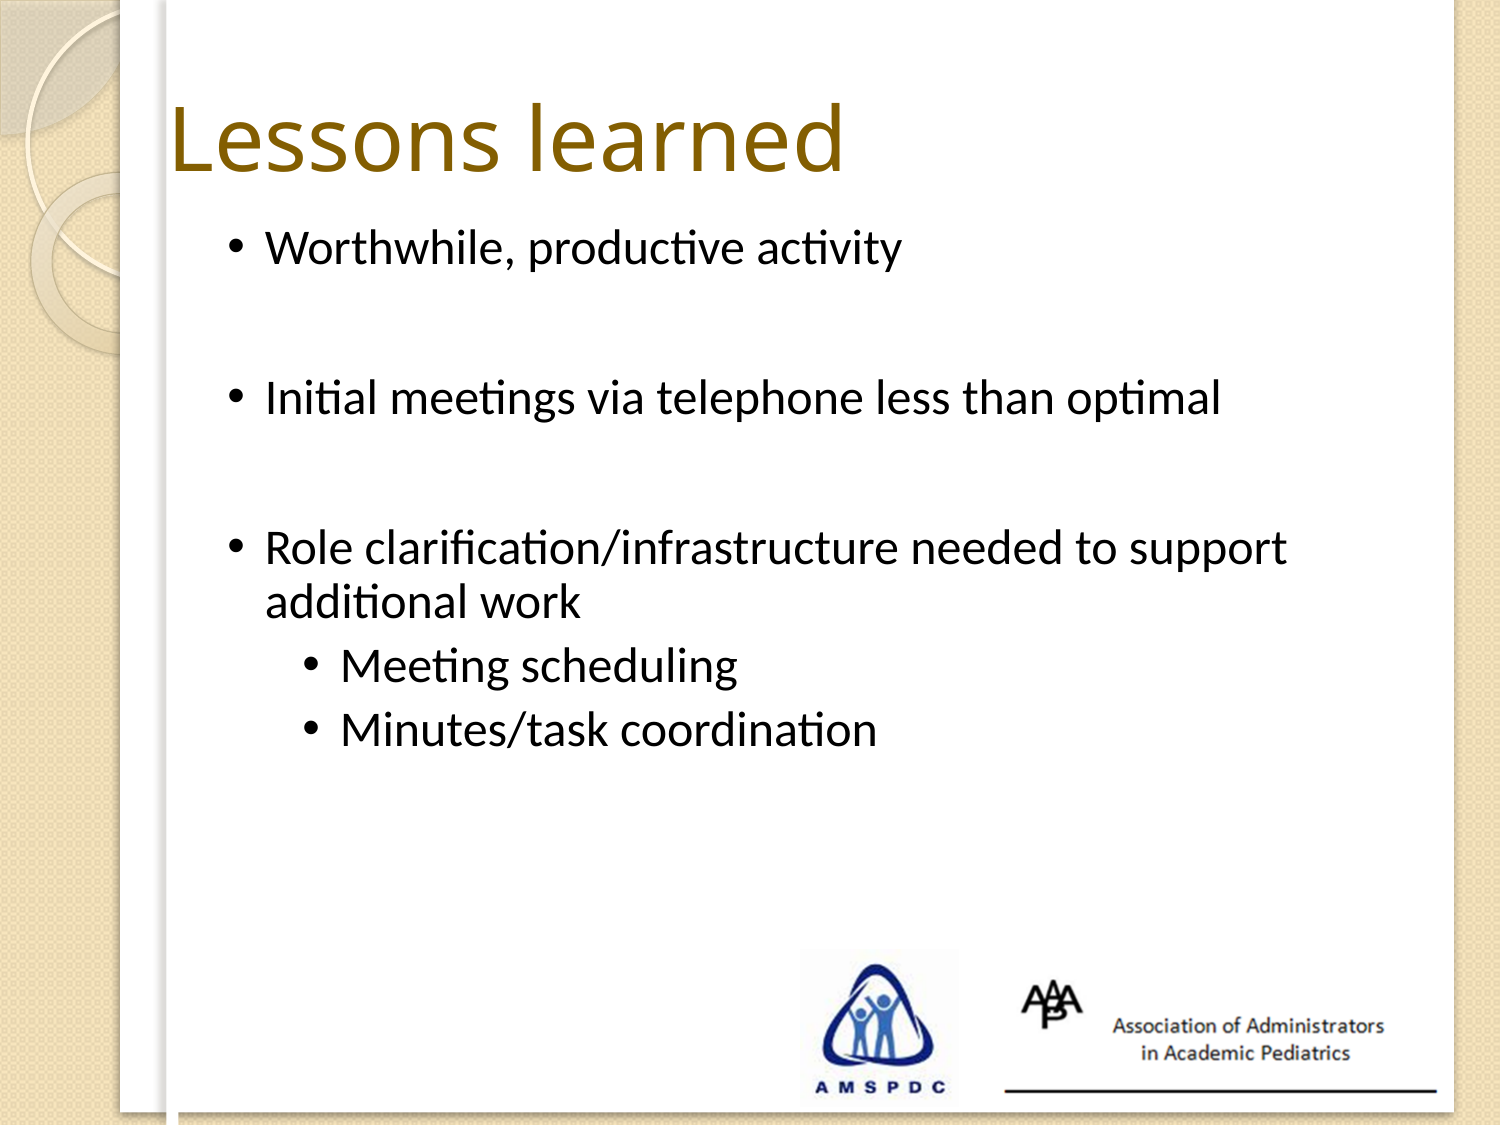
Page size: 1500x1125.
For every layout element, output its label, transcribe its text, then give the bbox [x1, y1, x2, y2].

picture [975, 974, 1448, 1100]
picture [800, 949, 959, 1107]
text_box Worthwhile, productive activity Initial meetings via telephone less than optimal Role clarification/infrastructure needed to support additional work Meeting scheduling Minutes/task coordination [212, 214, 1388, 766]
text_box Lessons learned [152, 74, 863, 198]
